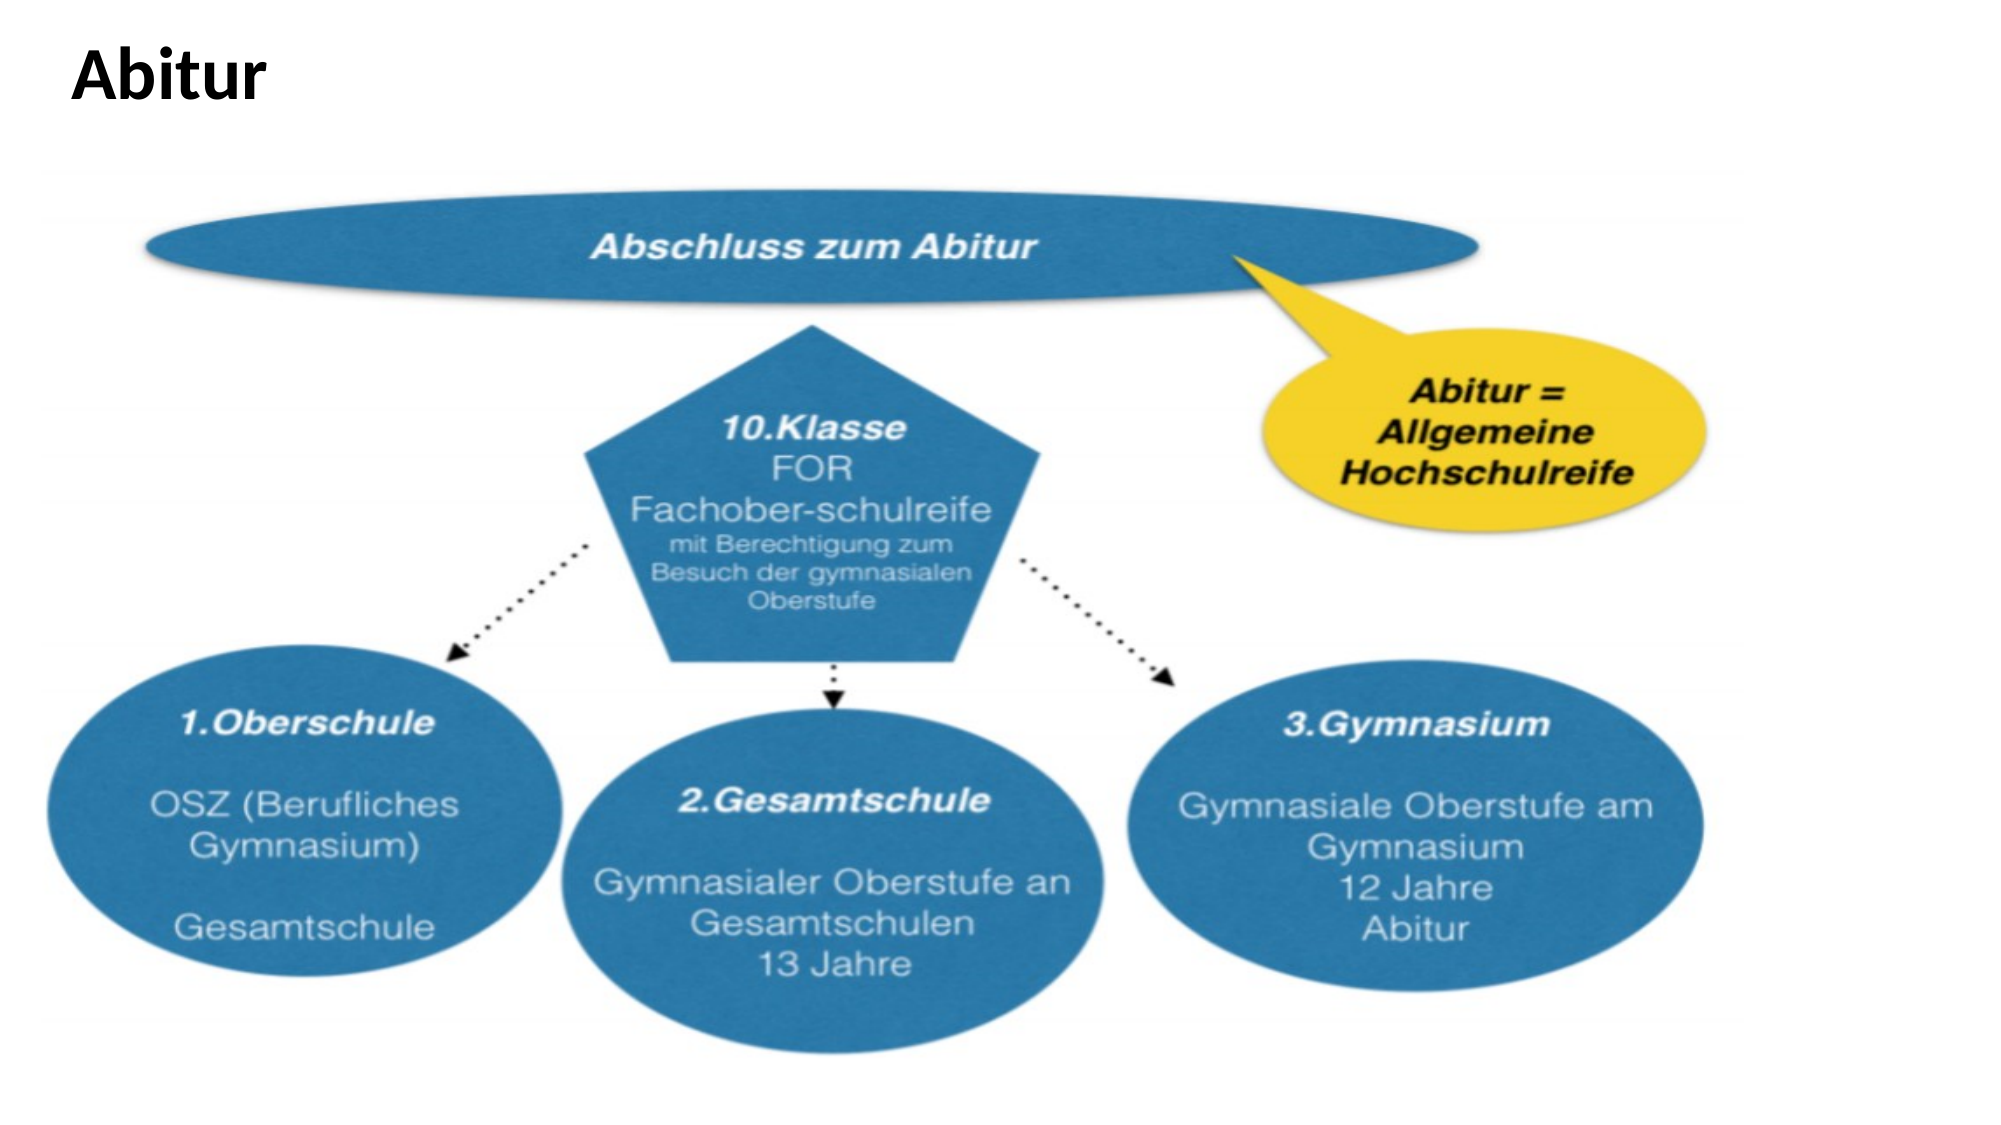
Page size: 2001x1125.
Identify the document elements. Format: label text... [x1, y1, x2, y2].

text_box Abitur [56, 17, 1057, 123]
picture [41, 144, 1744, 1079]
